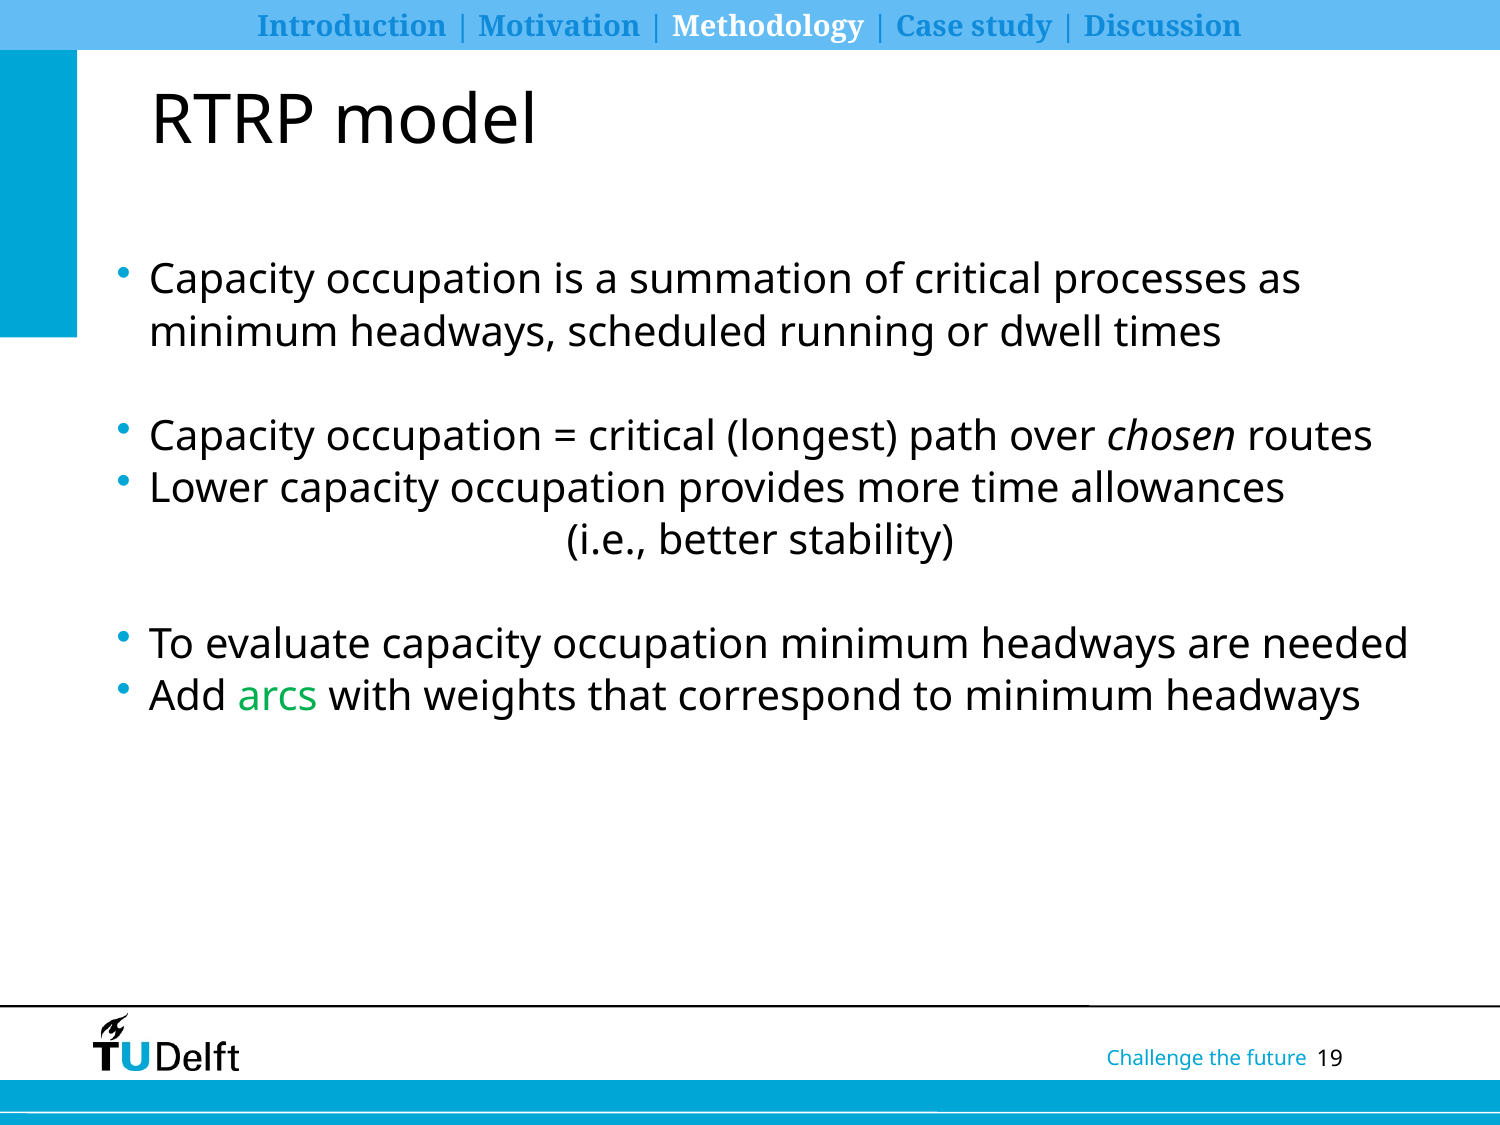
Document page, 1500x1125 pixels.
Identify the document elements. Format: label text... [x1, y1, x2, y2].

title RTRP model [150, 75, 1325, 250]
picture [93, 1013, 239, 1071]
text_box Introduction | Motivation | Methodology | Case study | Discussion [0, 0, 1500, 50]
list Capacity occupation is a summation of critical processes as minimum headways, scheduled running or dwell times Capacity occupation = critical (longest) path over chosen routes Lower capacity occupation provides more time allowances (i.e., better stability) To evaluate capacity occupation minimum headways are needed Add arcs with weights that correspond to minimum headways [116, 250, 1447, 488]
